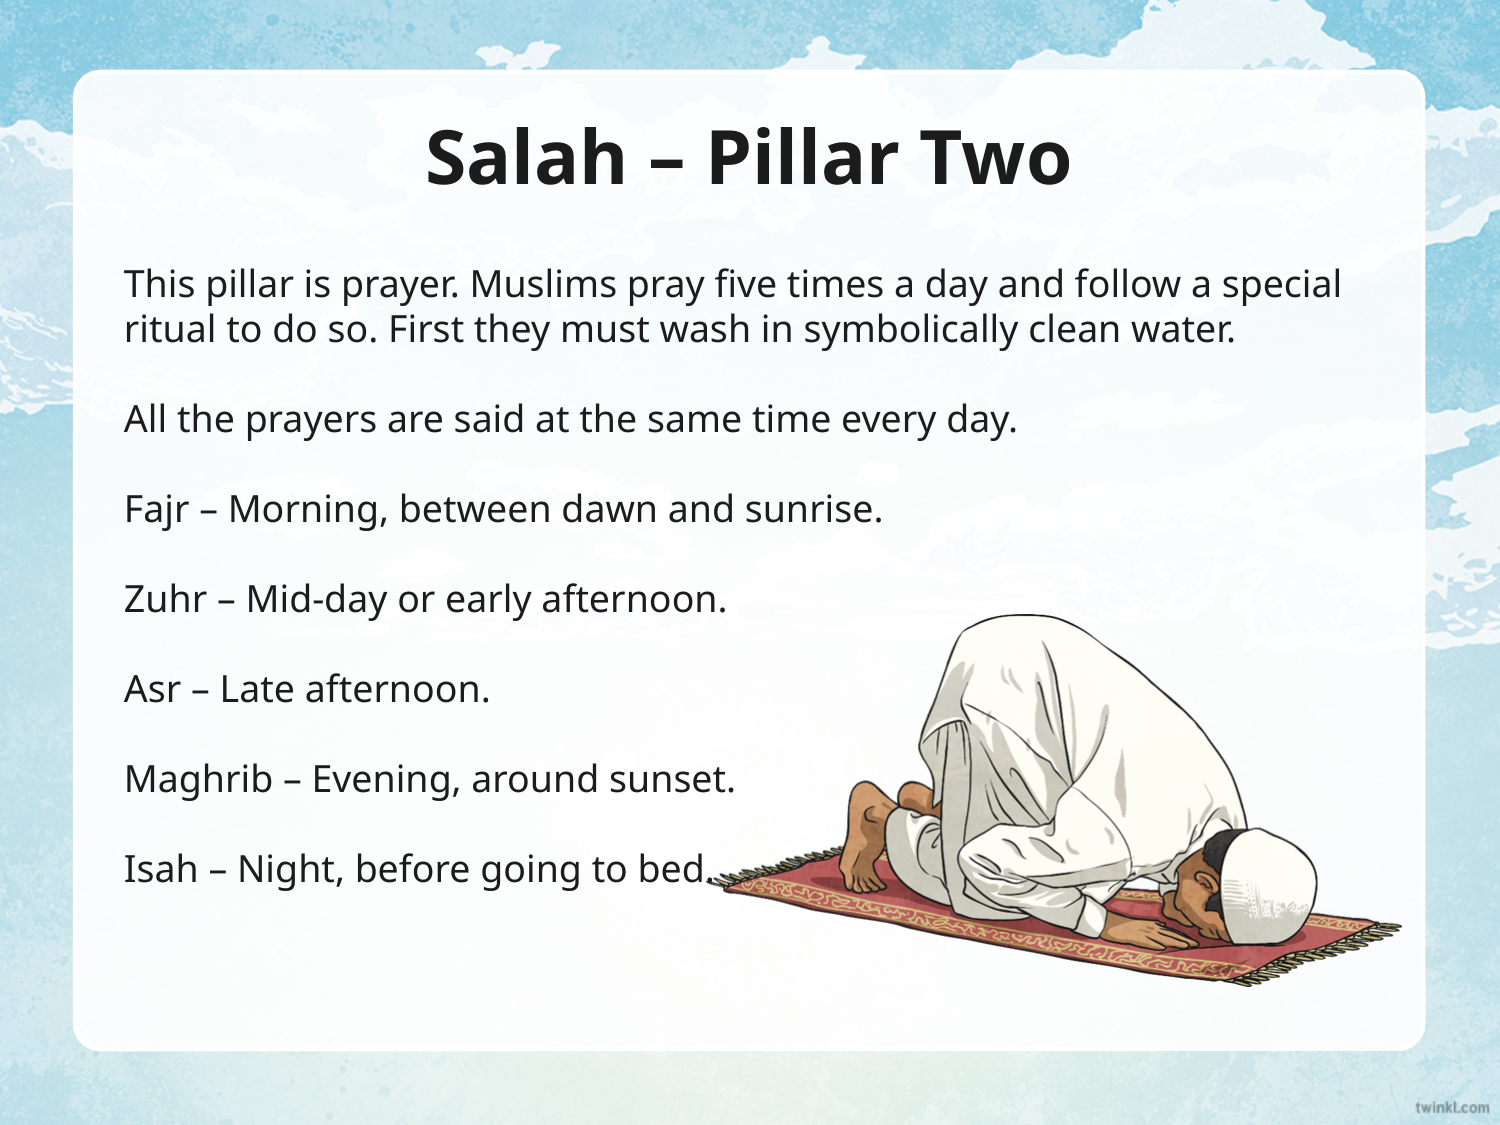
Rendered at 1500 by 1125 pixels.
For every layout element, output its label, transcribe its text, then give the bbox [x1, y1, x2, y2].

picture [0, 0, 1500, 1125]
text_box This pillar is prayer. Muslims pray five times a day and follow a special ritual to do so. First they must wash in symbolically clean water. All the prayers are said at the same time every day. Fajr – Morning, between dawn and sunrise. Zuhr – Mid-day or early afternoon. Asr – Late afternoon. Maghrib – Evening, around sunset. Isah – Night, before going to bed. [123, 248, 1376, 902]
title Salah – Pillar Two [73, 76, 1426, 244]
